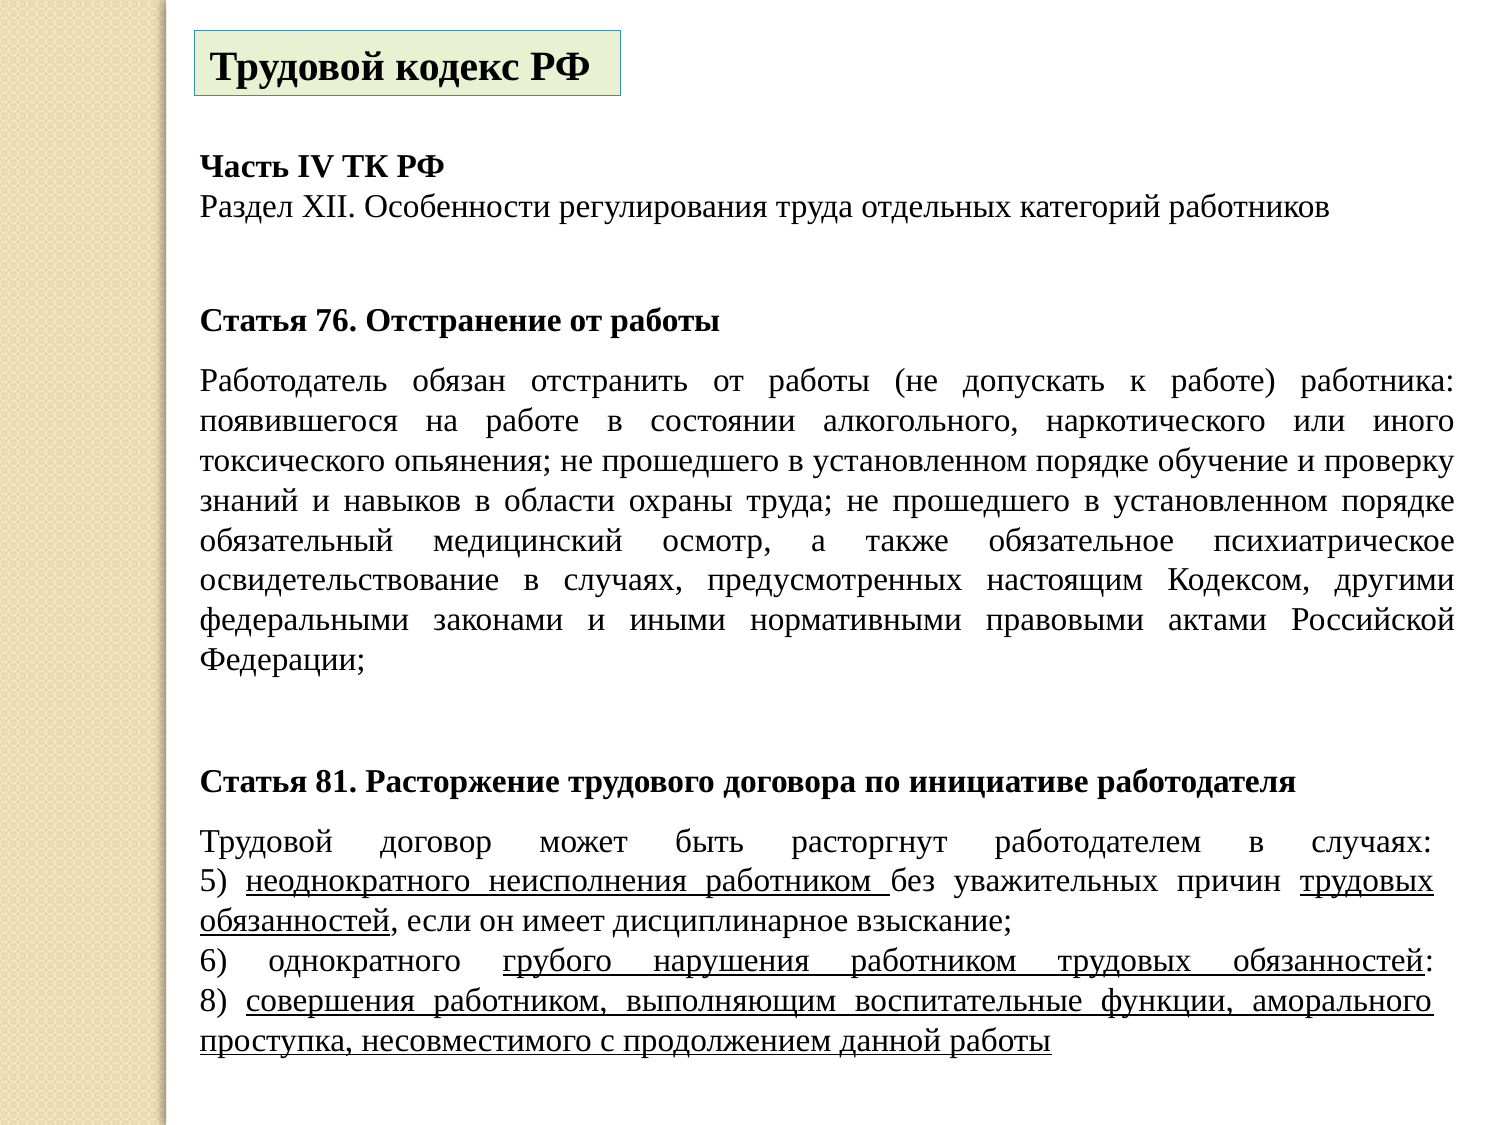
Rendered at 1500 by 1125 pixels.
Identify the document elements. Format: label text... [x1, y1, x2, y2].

text_box Статья 81. Расторжение трудового договора по инициативе работодателя Трудовой договор может быть расторгнут работодателем в случаях: 5) неоднократного неисполнения работником без уважительных причин трудовых обязанностей, если он имеет дисциплинарное взыскание; 6) однократного грубого нарушения работником трудовых обязанностей: 8) совершения работником, выполняющим воспитательные функции, аморального проступка, несовместимого с продолжением данной работы [184, 751, 1449, 1066]
text_box Трудовой кодекс РФ [194, 30, 621, 96]
text_box Часть IV ТК РФ Раздел XII. Особенности регулирования труда отдельных категорий работников [184, 137, 1435, 232]
text_box Статья 76. Отстранение от работы Работодатель обязан отстранить от работы (не допускать к работе) работника: появившегося на работе в состоянии алкогольного, наркотического или иного токсического опьянения; не прошедшего в установленном порядке обучение и проверку знаний и навыков в области охраны труда; не прошедшего в установленном порядке обязательный медицинский осмотр, а также обязательное психиатрическое освидетельствование в случаях, предусмотренных настоящим Кодексом, другими федеральными законами и иными нормативными правовыми актами Российской Федерации; [184, 290, 1472, 685]
